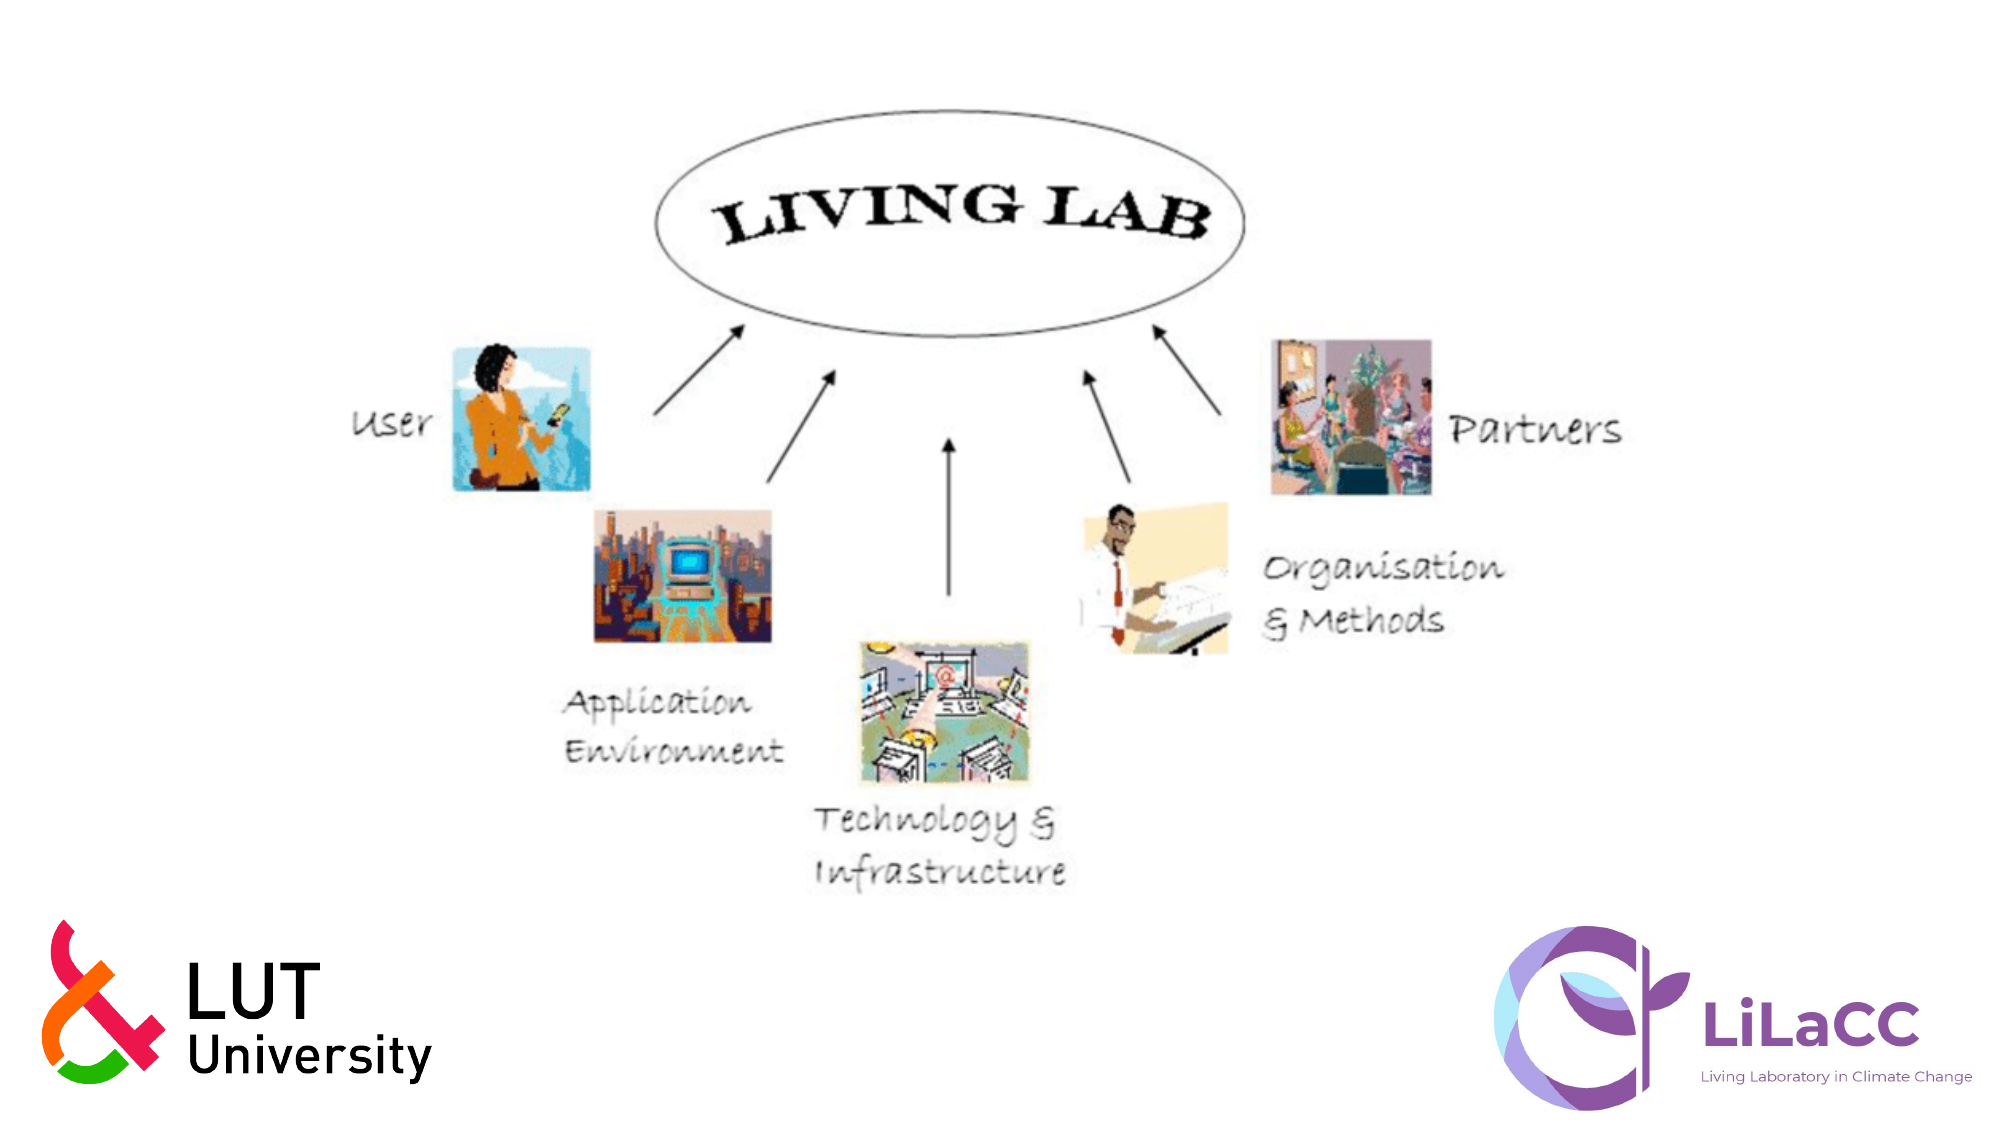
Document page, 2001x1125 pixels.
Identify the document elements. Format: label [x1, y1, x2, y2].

picture [0, 108, 1677, 1125]
picture [1455, 912, 2000, 1125]
